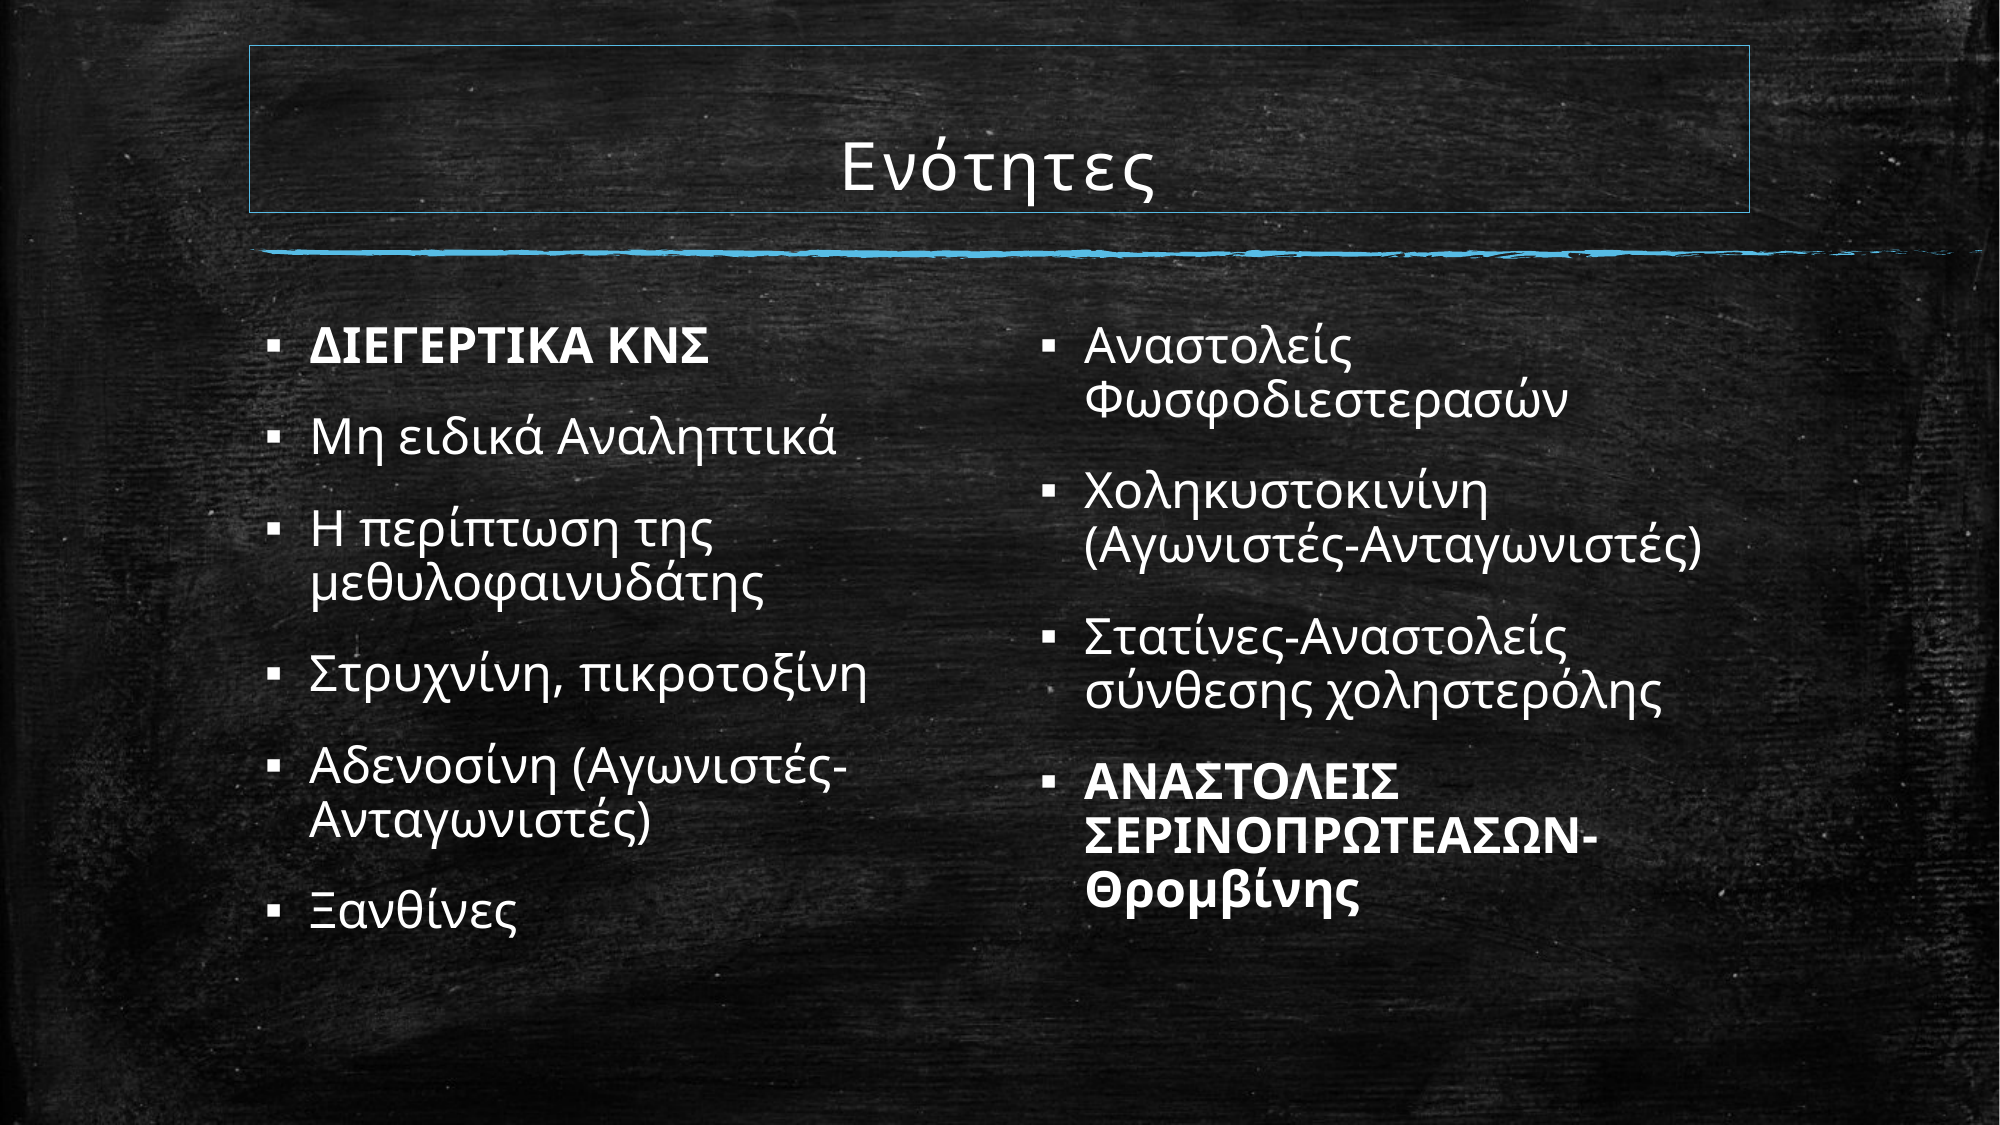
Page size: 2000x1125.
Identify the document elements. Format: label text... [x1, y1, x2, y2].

list Αναστολείς Φωσφοδιεστερασών Χοληκυστοκινίνη (Αγωνιστές-Ανταγωνιστές) Στατίνες-Αναστολείς σύνθεσης χοληστερόλης ΑΝΑΣΤΟΛΕΙΣ ΣΕΡΙΝΟΠΡΩΤΕΑΣΩΝ-Θρομβίνης [1024, 312, 1750, 1013]
title Ενότητες [249, 45, 1750, 213]
list ΔΙΕΓΕΡΤΙΚΑ ΚΝΣ Μη ειδικά Αναληπτικά Η περίπτωση της μεθυλοφαινυδάτης Στρυχνίνη, πικροτοξίνη Αδενοσίνη (Αγωνιστές-Ανταγωνιστές) Ξανθίνες [249, 312, 975, 1013]
